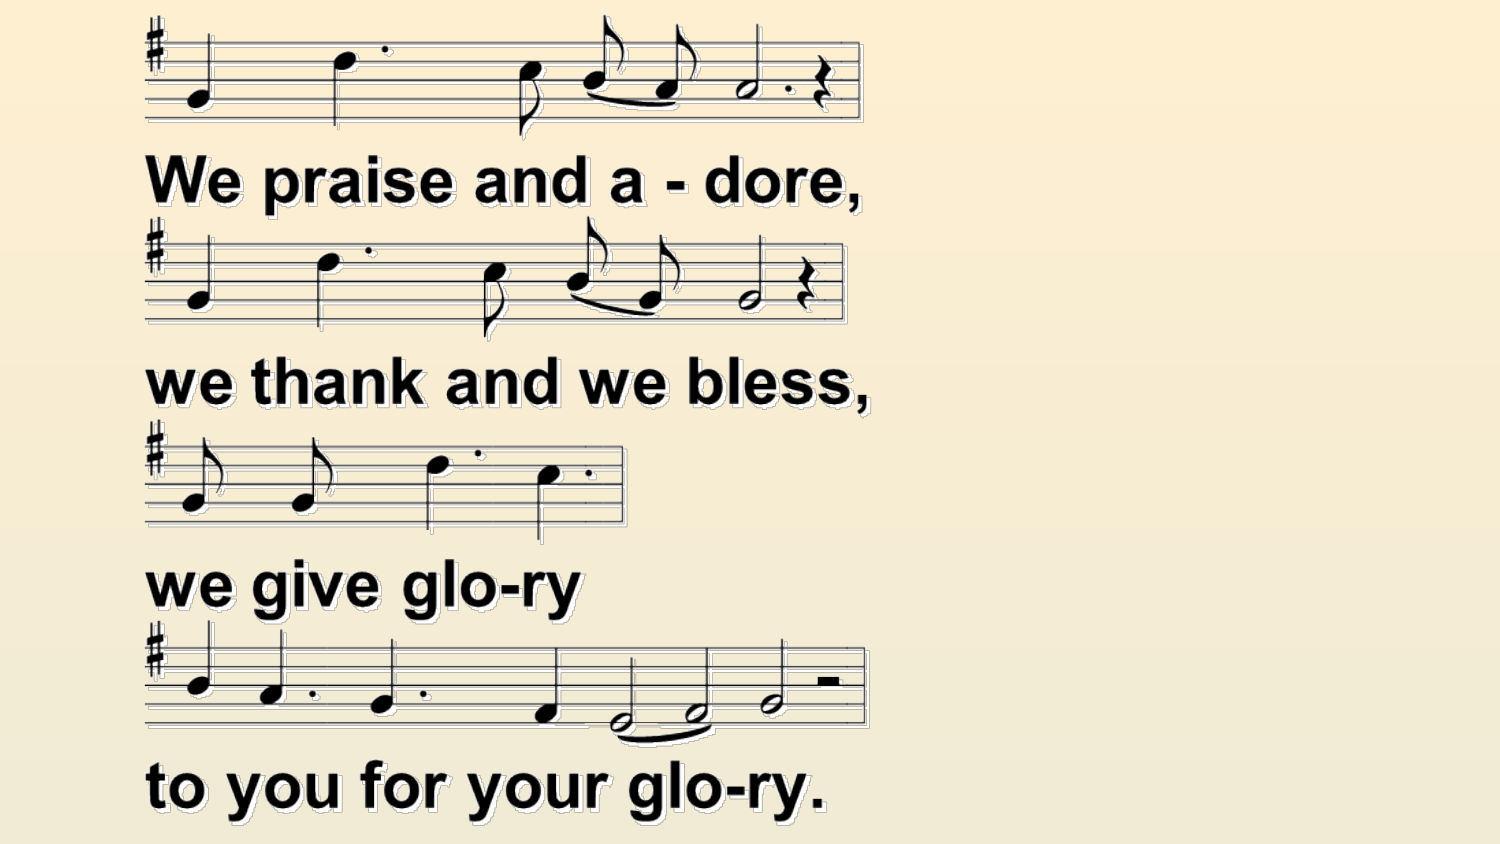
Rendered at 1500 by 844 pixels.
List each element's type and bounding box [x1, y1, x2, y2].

picture [74, 11, 1389, 833]
